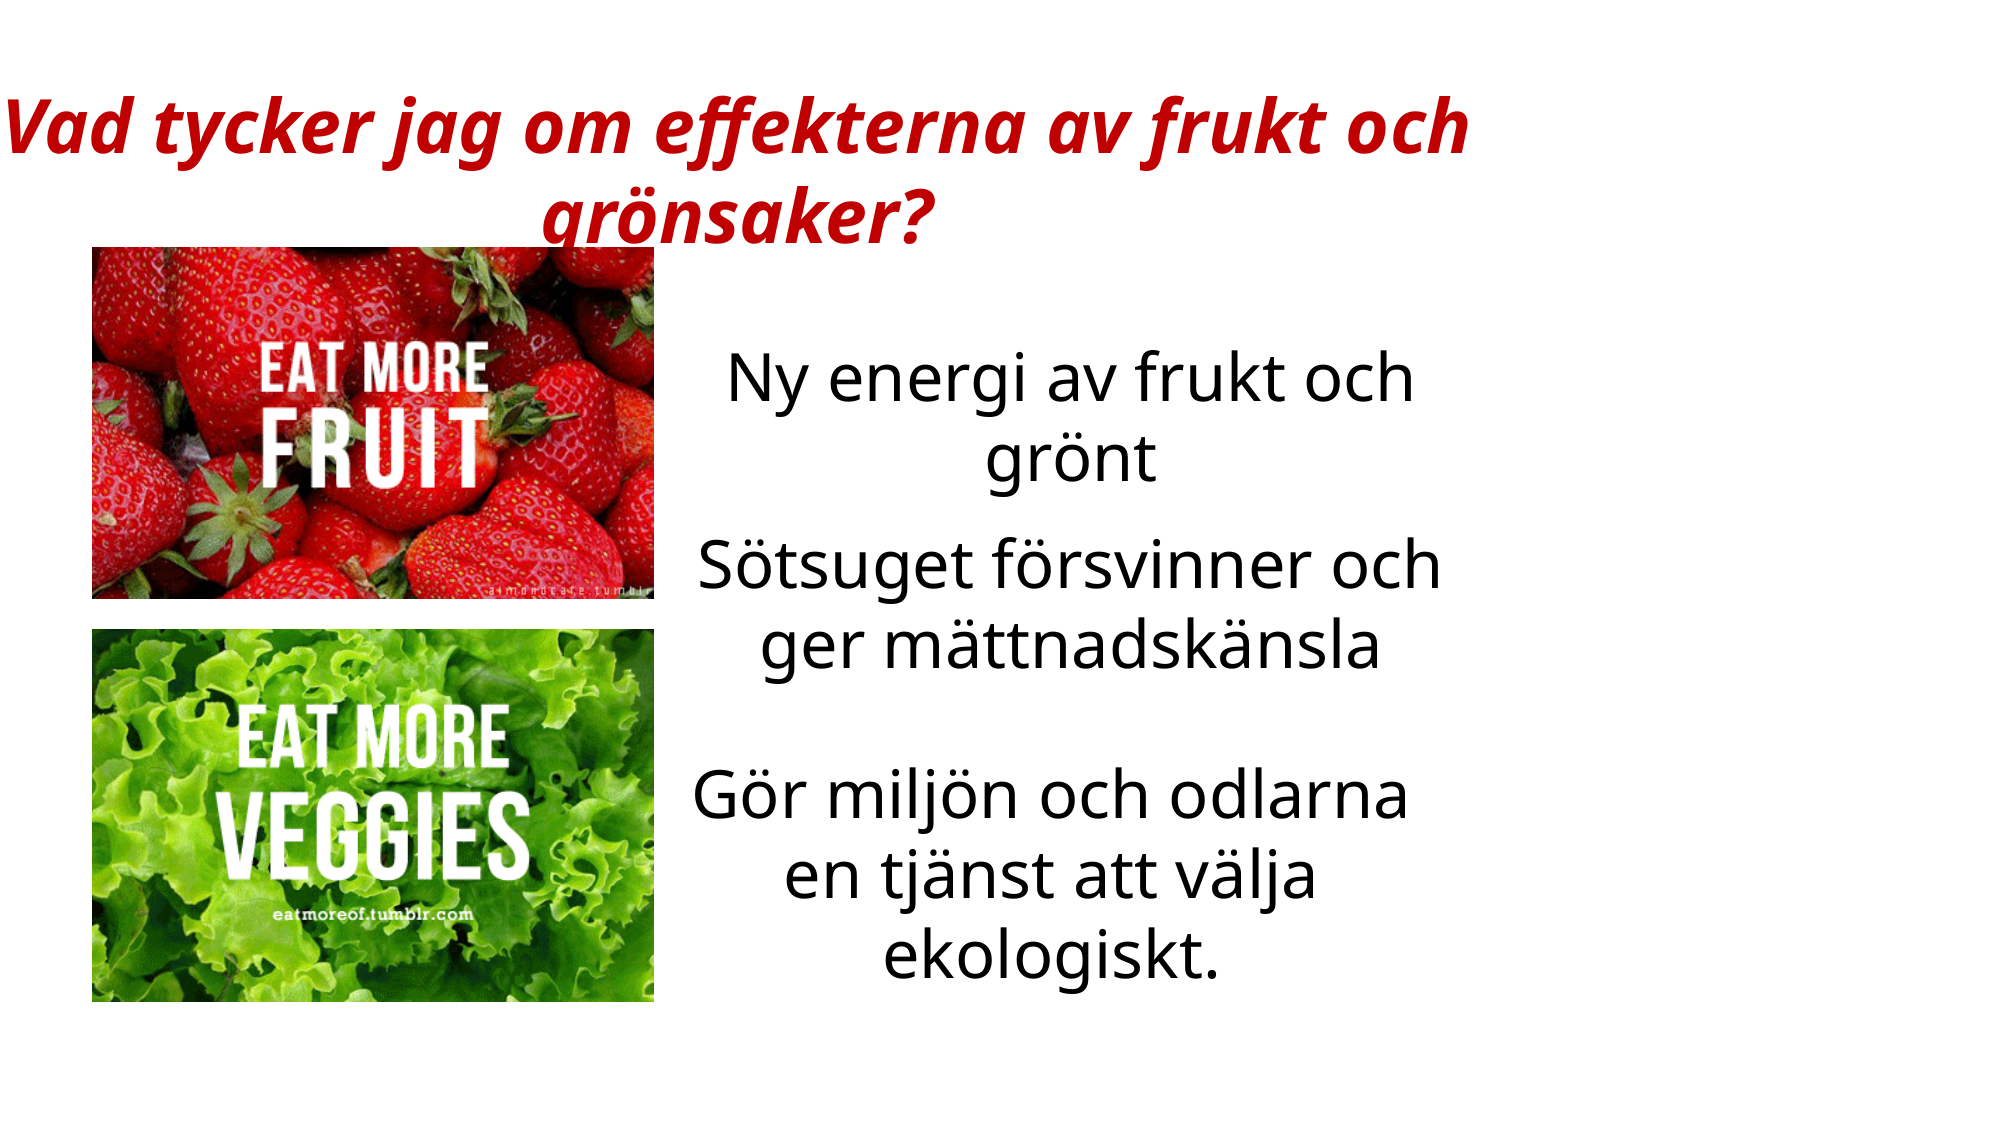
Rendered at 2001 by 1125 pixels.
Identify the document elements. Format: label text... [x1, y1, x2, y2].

text_box Sötsuget försvinner och ger mättnadskänsla [653, 514, 1490, 689]
picture [91, 247, 654, 599]
text_box Vad tycker jag om effekterna av frukt och grönsaker? [0, 70, 1545, 366]
picture [91, 629, 654, 1002]
text_box Ny energi av frukt och grönt [654, 326, 1490, 502]
text_box Gör miljön och odlarna en tjänst att välja ekologiskt. [654, 744, 1471, 1000]
